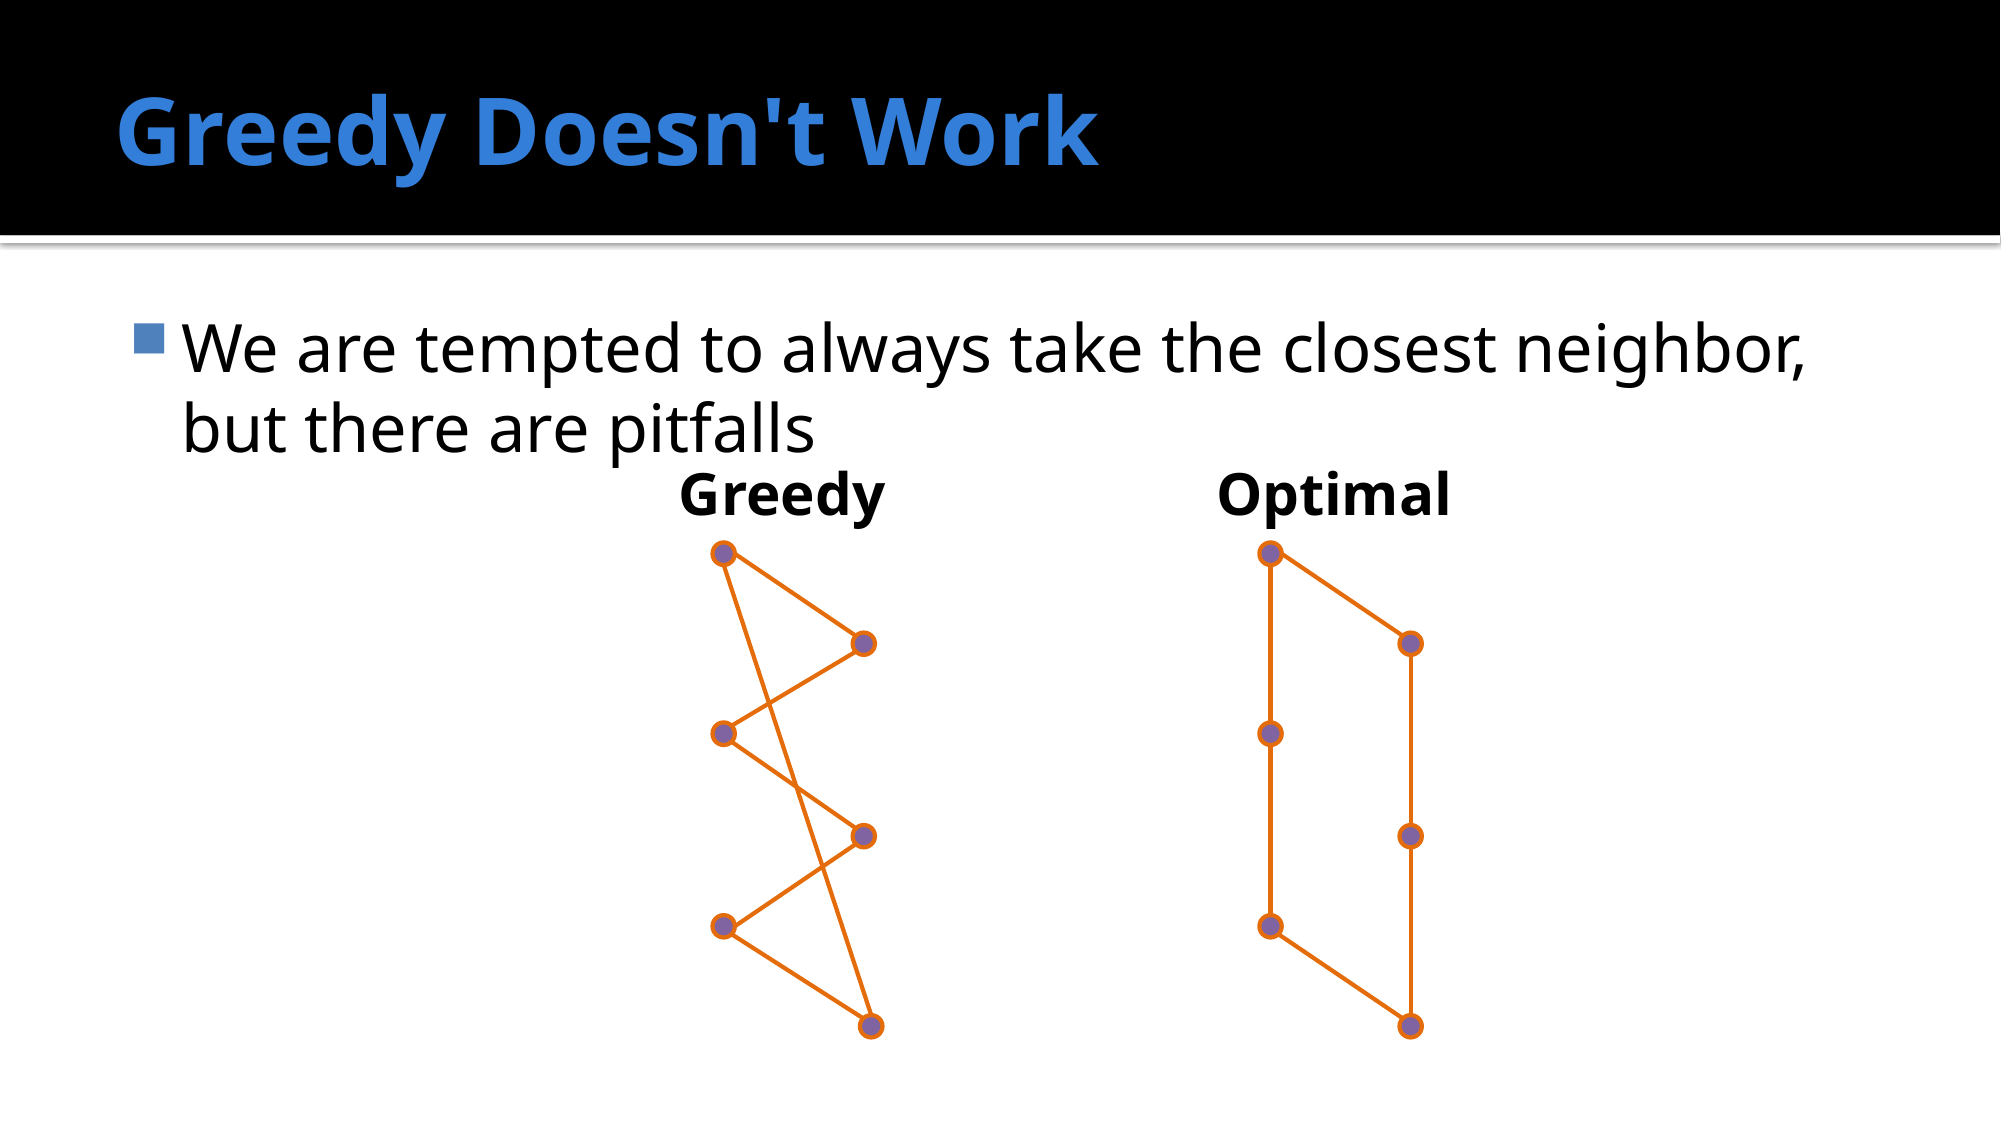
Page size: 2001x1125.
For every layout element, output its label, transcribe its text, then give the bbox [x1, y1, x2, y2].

text_box Greedy [664, 450, 901, 535]
text_box [857, 1013, 885, 1040]
text_box [1397, 630, 1424, 657]
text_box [1298, 913, 1383, 1039]
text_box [734, 553, 856, 636]
text_box [1257, 540, 1284, 567]
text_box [755, 910, 840, 1043]
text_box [754, 872, 837, 909]
text_box [1257, 913, 1284, 940]
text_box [756, 626, 831, 714]
text_box [1397, 1013, 1424, 1040]
text_box [1257, 720, 1284, 747]
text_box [1281, 553, 1403, 636]
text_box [572, 715, 1023, 865]
text_box [710, 540, 737, 567]
list We are tempted to always take the closest neighbor, but there are pitfalls [99, 291, 1900, 1050]
title Greedy Doesn't Work [99, 25, 1900, 231]
text_box [850, 630, 878, 657]
text_box [710, 913, 737, 940]
text_box [1397, 823, 1424, 850]
text_box Optimal [1201, 450, 1467, 535]
